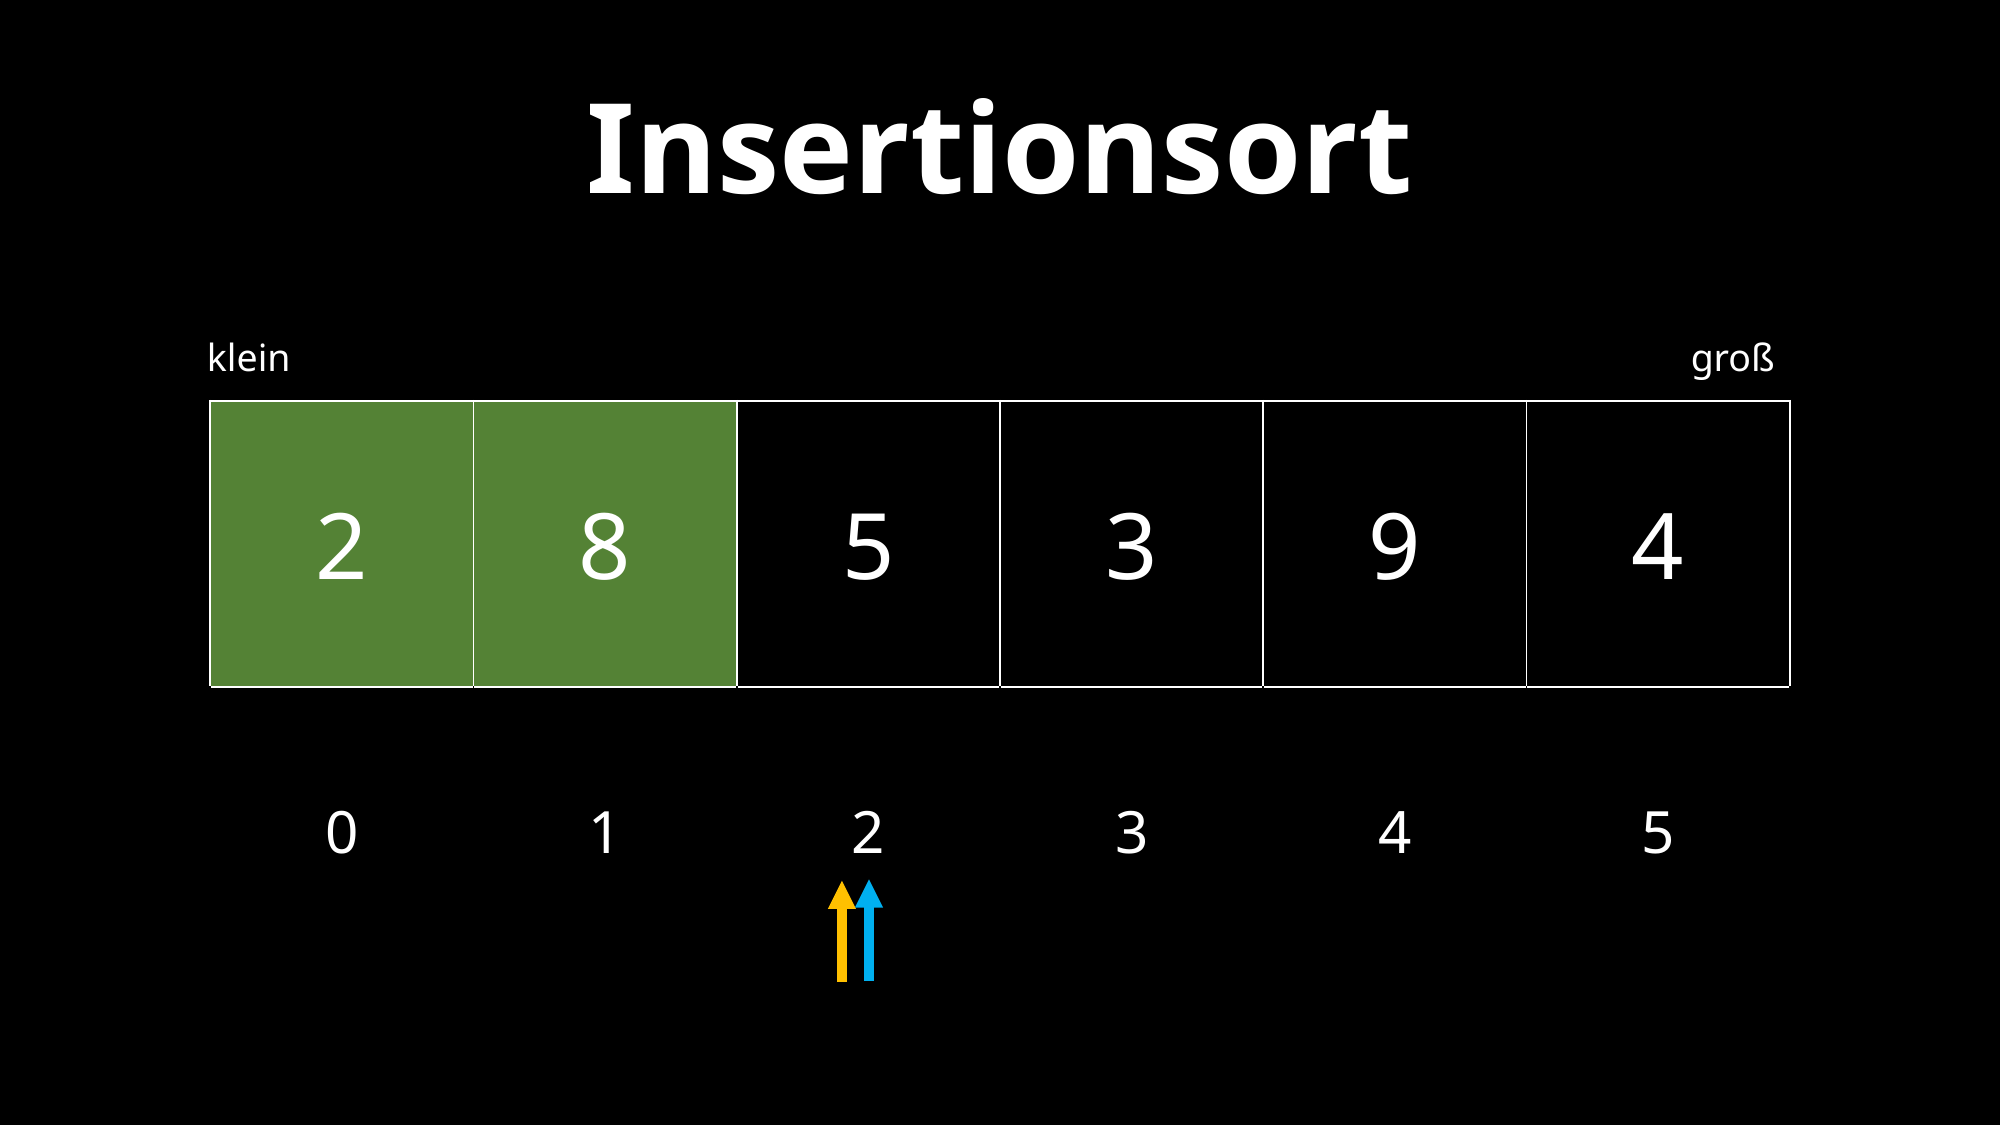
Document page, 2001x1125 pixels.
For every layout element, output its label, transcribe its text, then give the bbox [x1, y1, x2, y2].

table_cell 1 [474, 688, 736, 973]
table_cell 3 [1001, 688, 1262, 973]
table_cell 4 [1264, 688, 1526, 973]
table_cell 2 [738, 688, 999, 973]
table_header 5 [738, 402, 999, 686]
table_header 3 [1001, 402, 1262, 686]
table_header 2 [211, 402, 473, 686]
table_header 8 [474, 402, 736, 686]
list Insertionsort [22, 47, 1978, 260]
text_box groß [1562, 326, 1790, 387]
table_header 9 [1264, 402, 1526, 686]
table_cell 5 [1527, 688, 1789, 973]
text_box klein [192, 326, 420, 387]
table_cell 0 [211, 688, 473, 973]
table_header 4 [1527, 402, 1789, 686]
